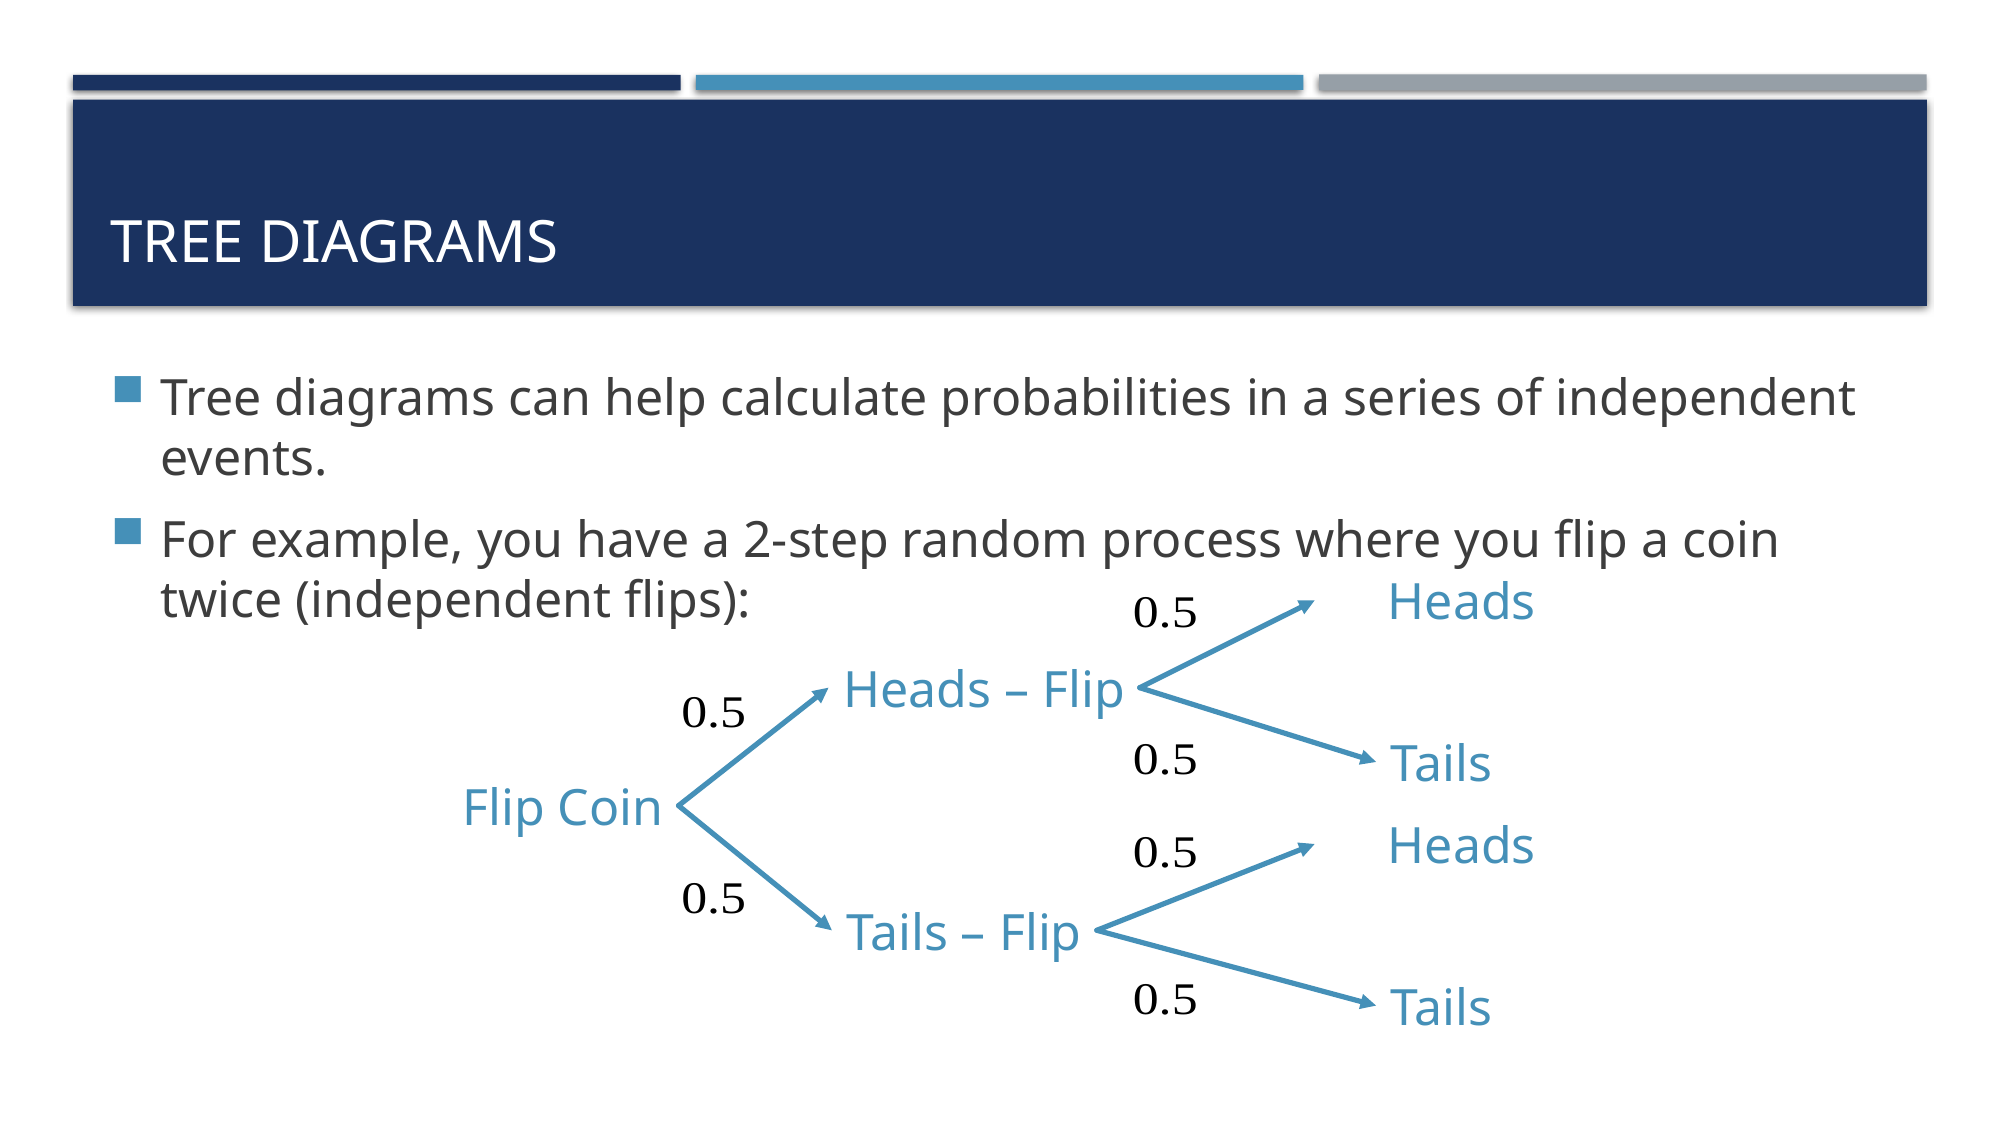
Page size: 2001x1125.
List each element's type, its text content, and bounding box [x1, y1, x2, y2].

list Tree diagrams can help calculate probabilities in a series of independent events. For example, you have a 2-step random process where you flip a coin twice (independent flips): [95, 357, 1905, 1083]
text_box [1084, 940, 1316, 1007]
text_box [1124, 599, 1316, 689]
title Tree Diagrams [95, 119, 1905, 282]
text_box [670, 805, 844, 932]
text_box Tails – Flip [831, 892, 1078, 968]
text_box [670, 687, 844, 804]
text_box Heads – Flip [828, 650, 1118, 726]
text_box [1084, 843, 1316, 932]
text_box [1124, 696, 1316, 763]
text_box Flip Coin [447, 768, 664, 843]
